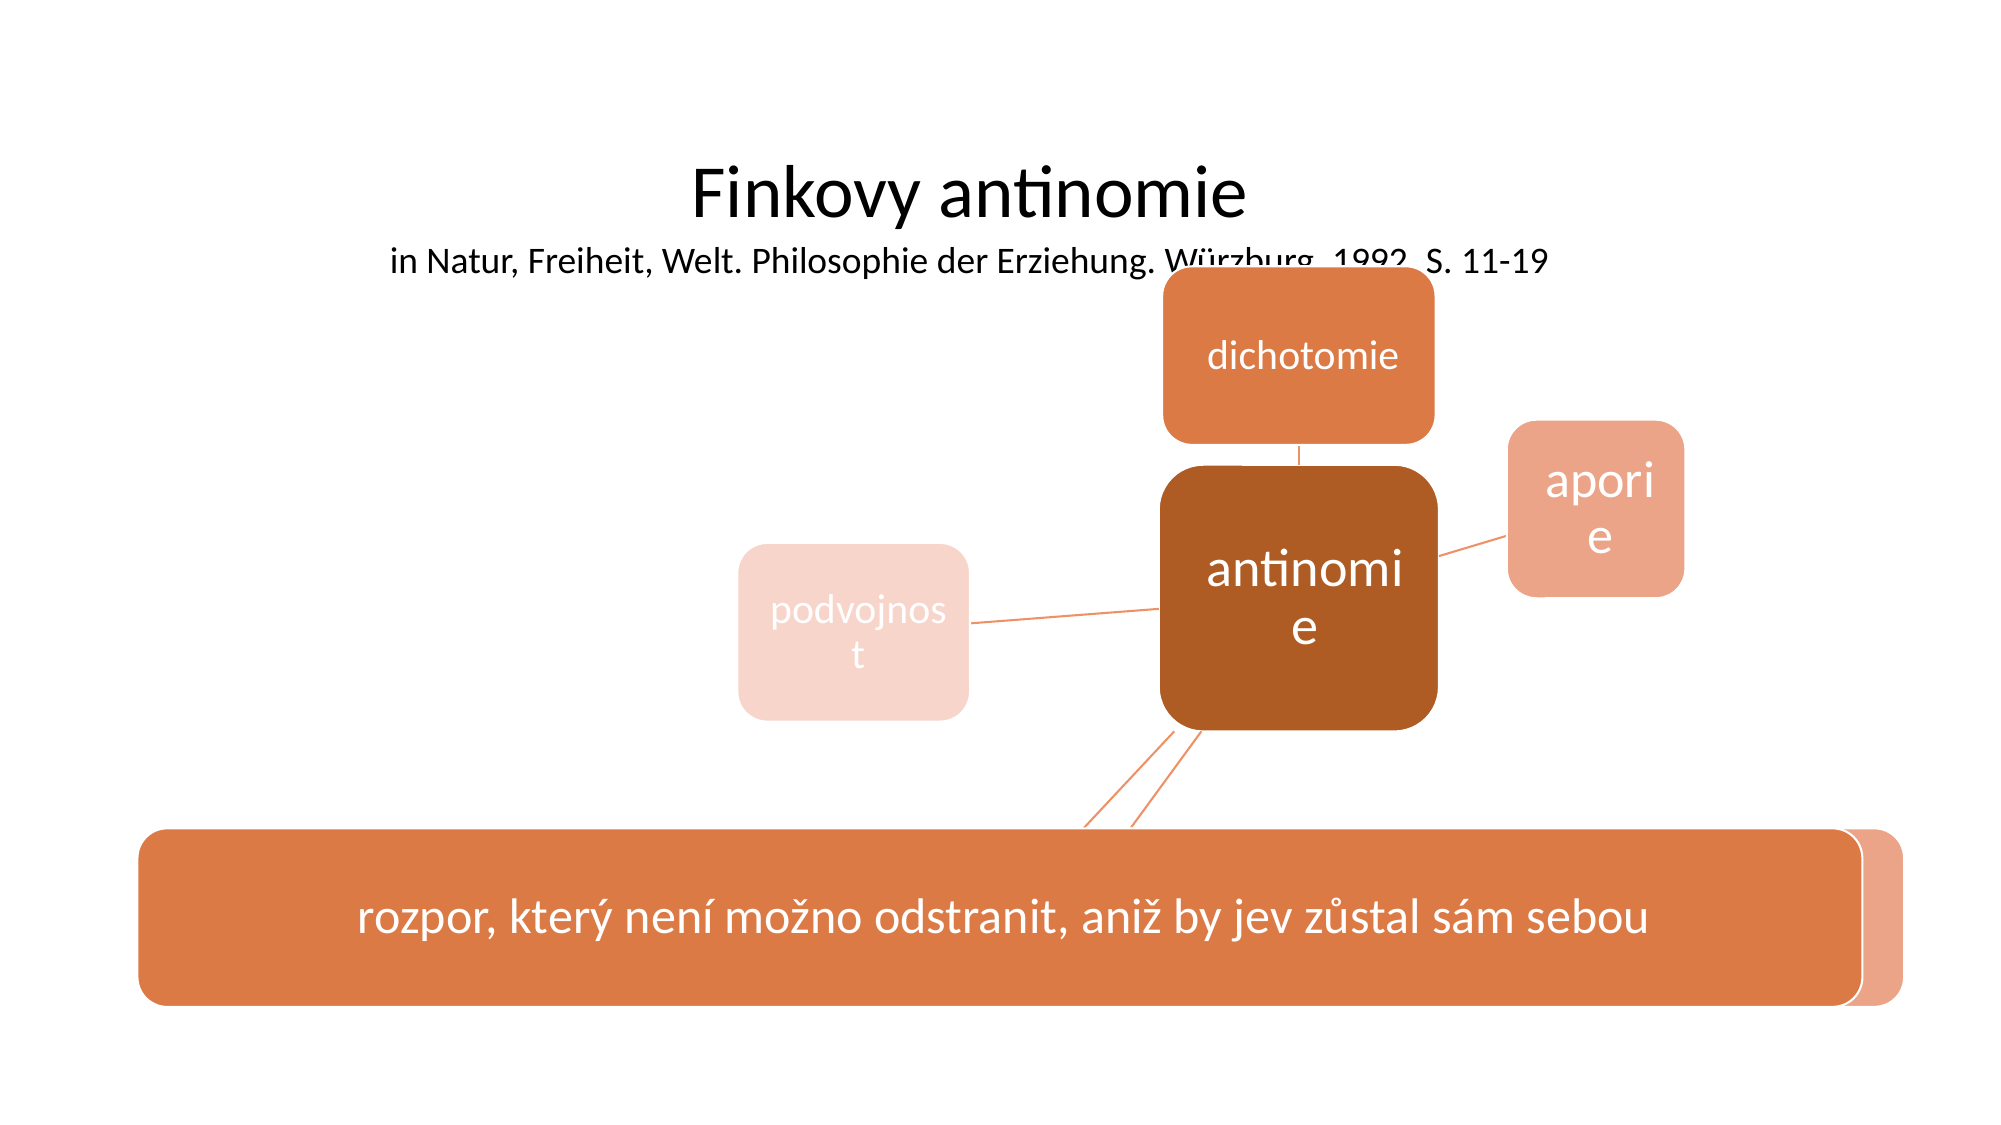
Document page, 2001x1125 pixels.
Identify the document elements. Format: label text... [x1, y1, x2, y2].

title Finkovy antinomie in Natur, Freiheit, Welt. Philosophie der Erziehung. Würzburg, 1992. S. 11-19 [107, 82, 1833, 300]
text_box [137, 117, 1863, 1007]
